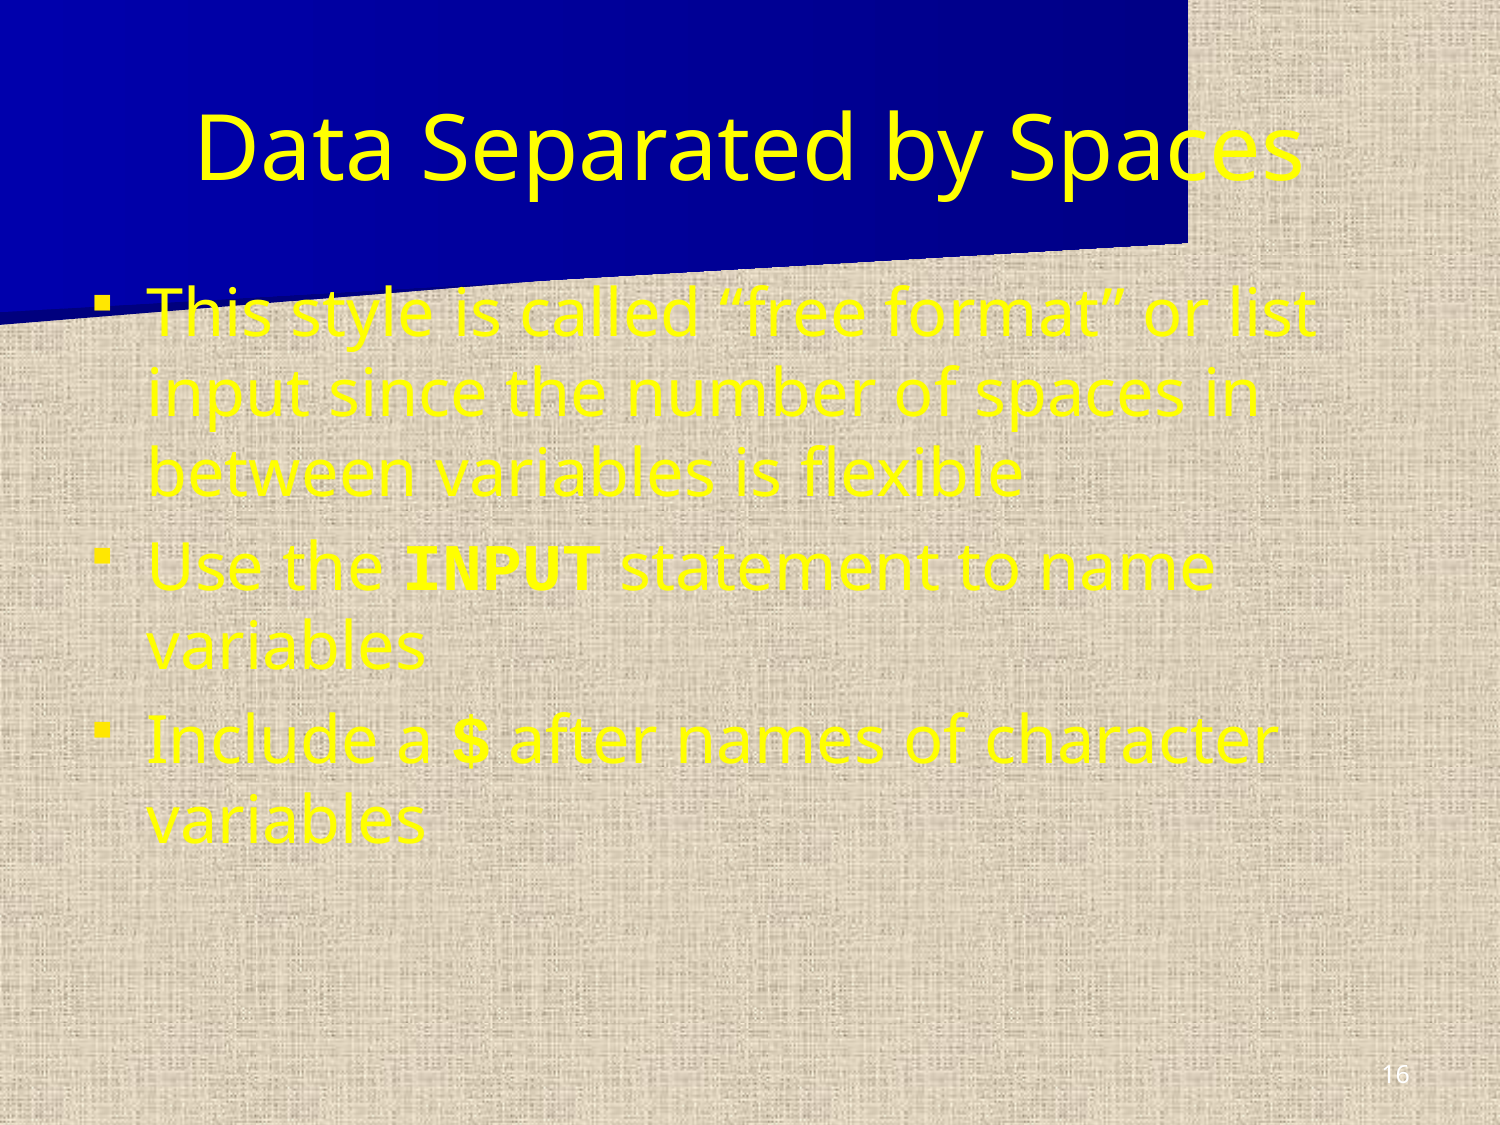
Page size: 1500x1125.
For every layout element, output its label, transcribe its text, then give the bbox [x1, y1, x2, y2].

list This style is called “free format” or list input since the number of spaces in between variables is flexible Use the INPUT statement to name variables Include a $ after names of character variables [74, 262, 1426, 1001]
slide_number 16 [1074, 1024, 1426, 1101]
picture [0, 0, 1500, 1125]
title Data Separated by Spaces [74, 49, 1426, 238]
